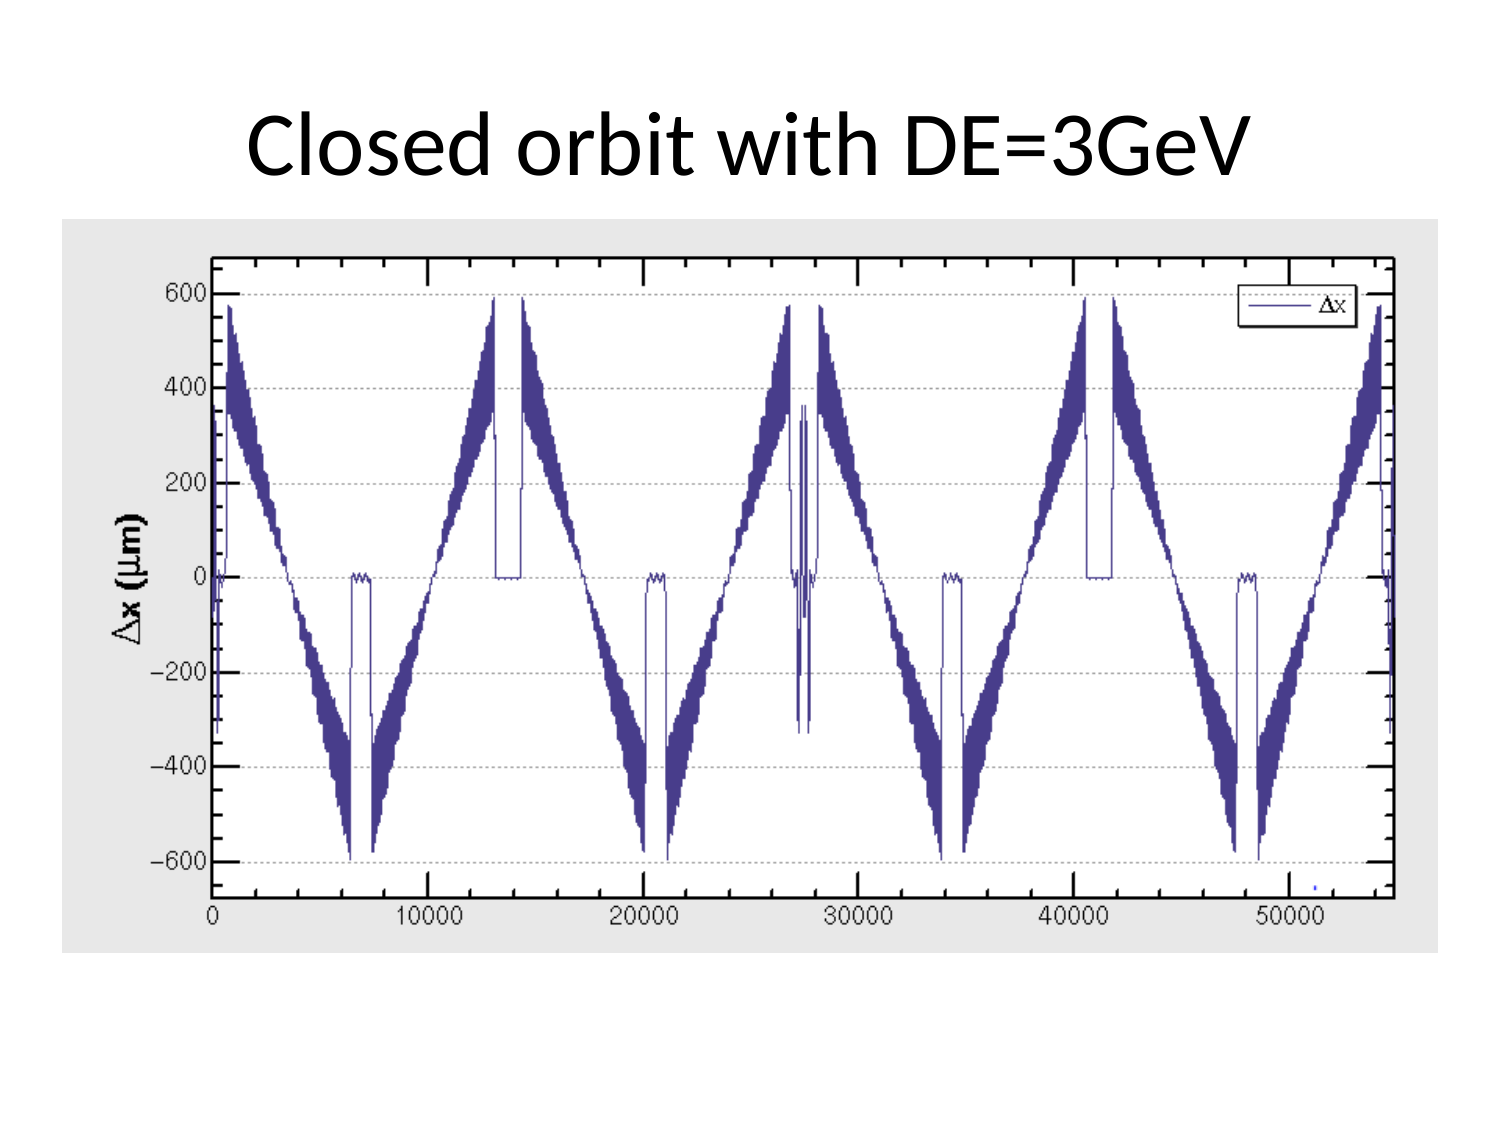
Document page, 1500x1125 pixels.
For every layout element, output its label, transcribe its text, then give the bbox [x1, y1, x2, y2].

title Closed orbit with DE=3GeV [75, 45, 1425, 218]
picture [62, 219, 1438, 953]
